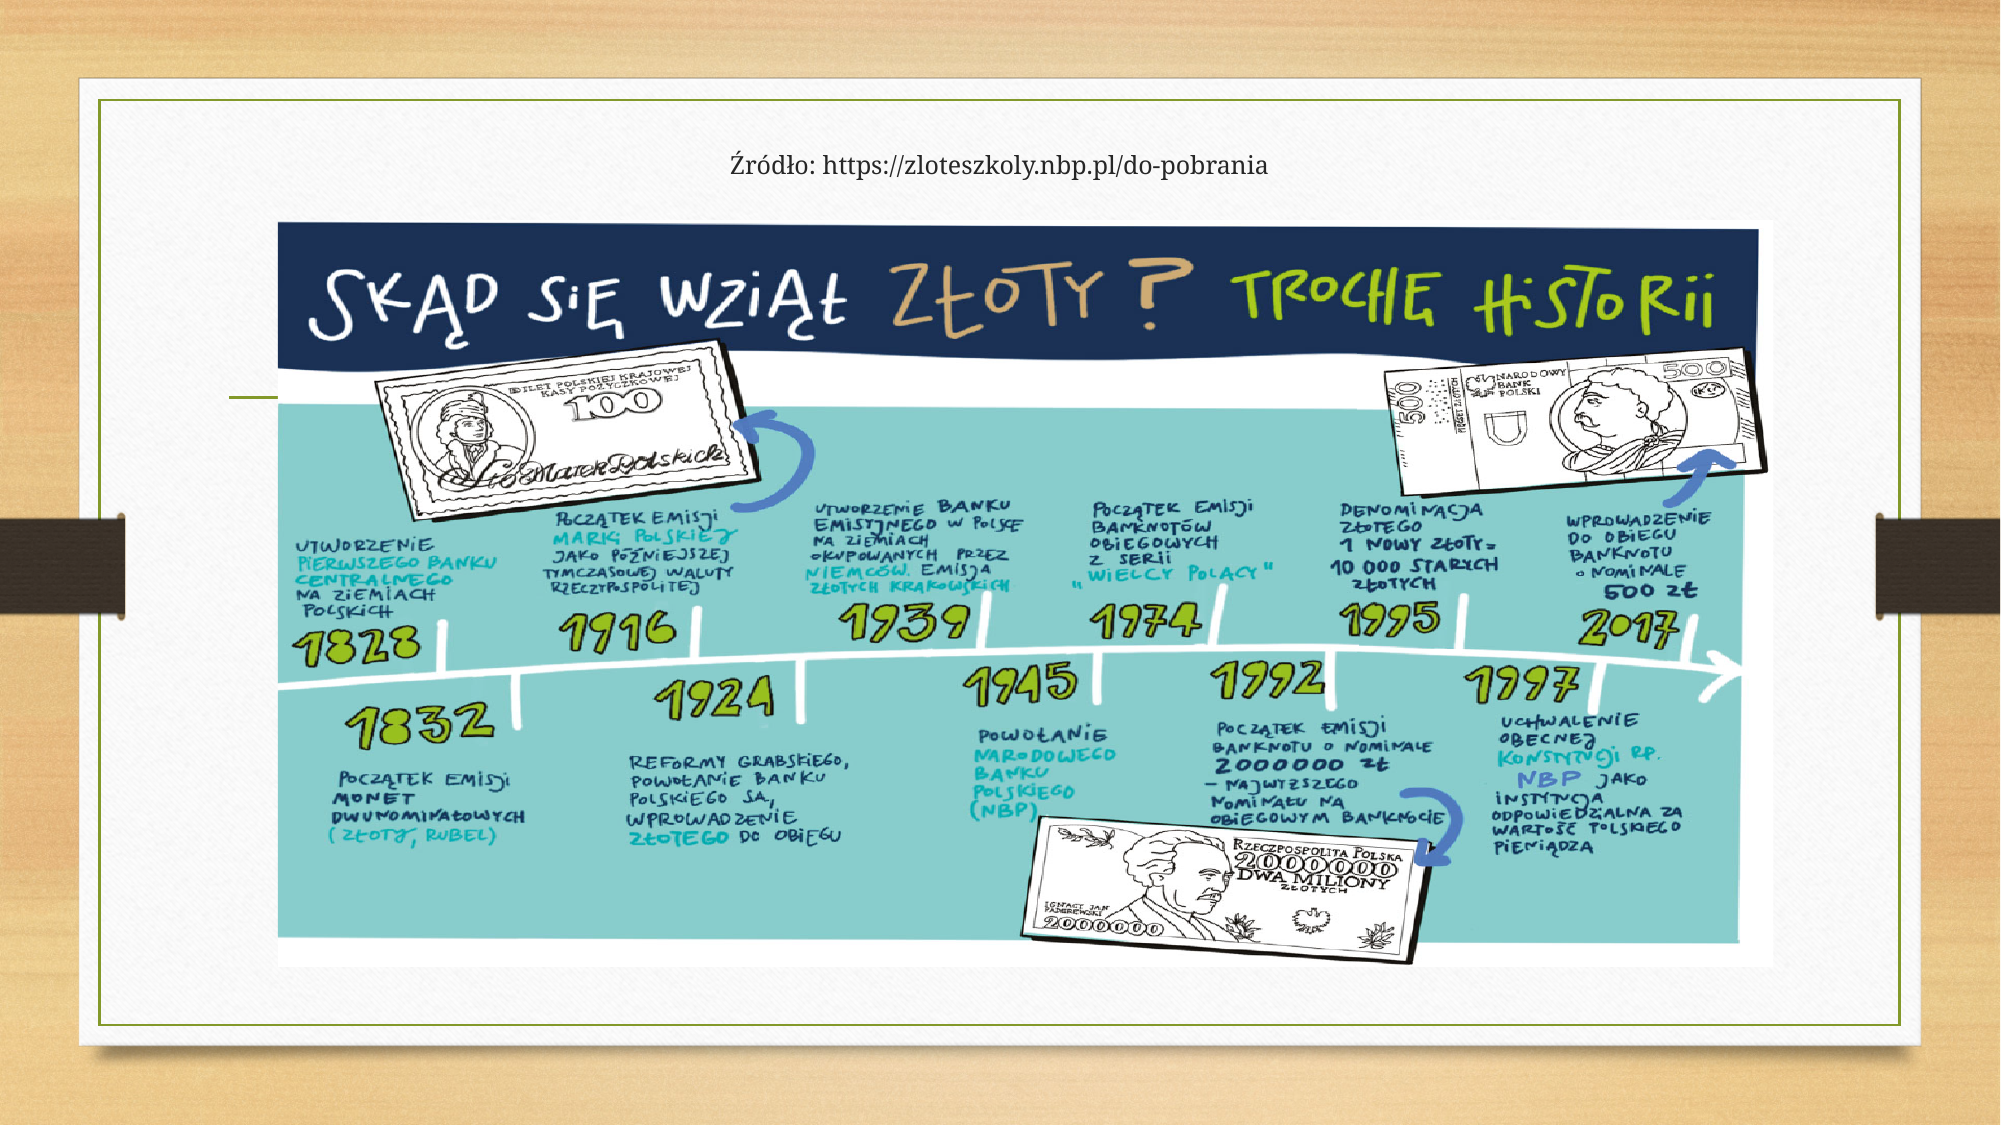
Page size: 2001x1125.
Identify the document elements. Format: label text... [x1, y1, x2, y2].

picture [0, 0, 2001, 1125]
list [277, 220, 1774, 968]
title Źródło: https://zloteszkoly.nbp.pl/do-pobrania [137, 139, 1863, 190]
